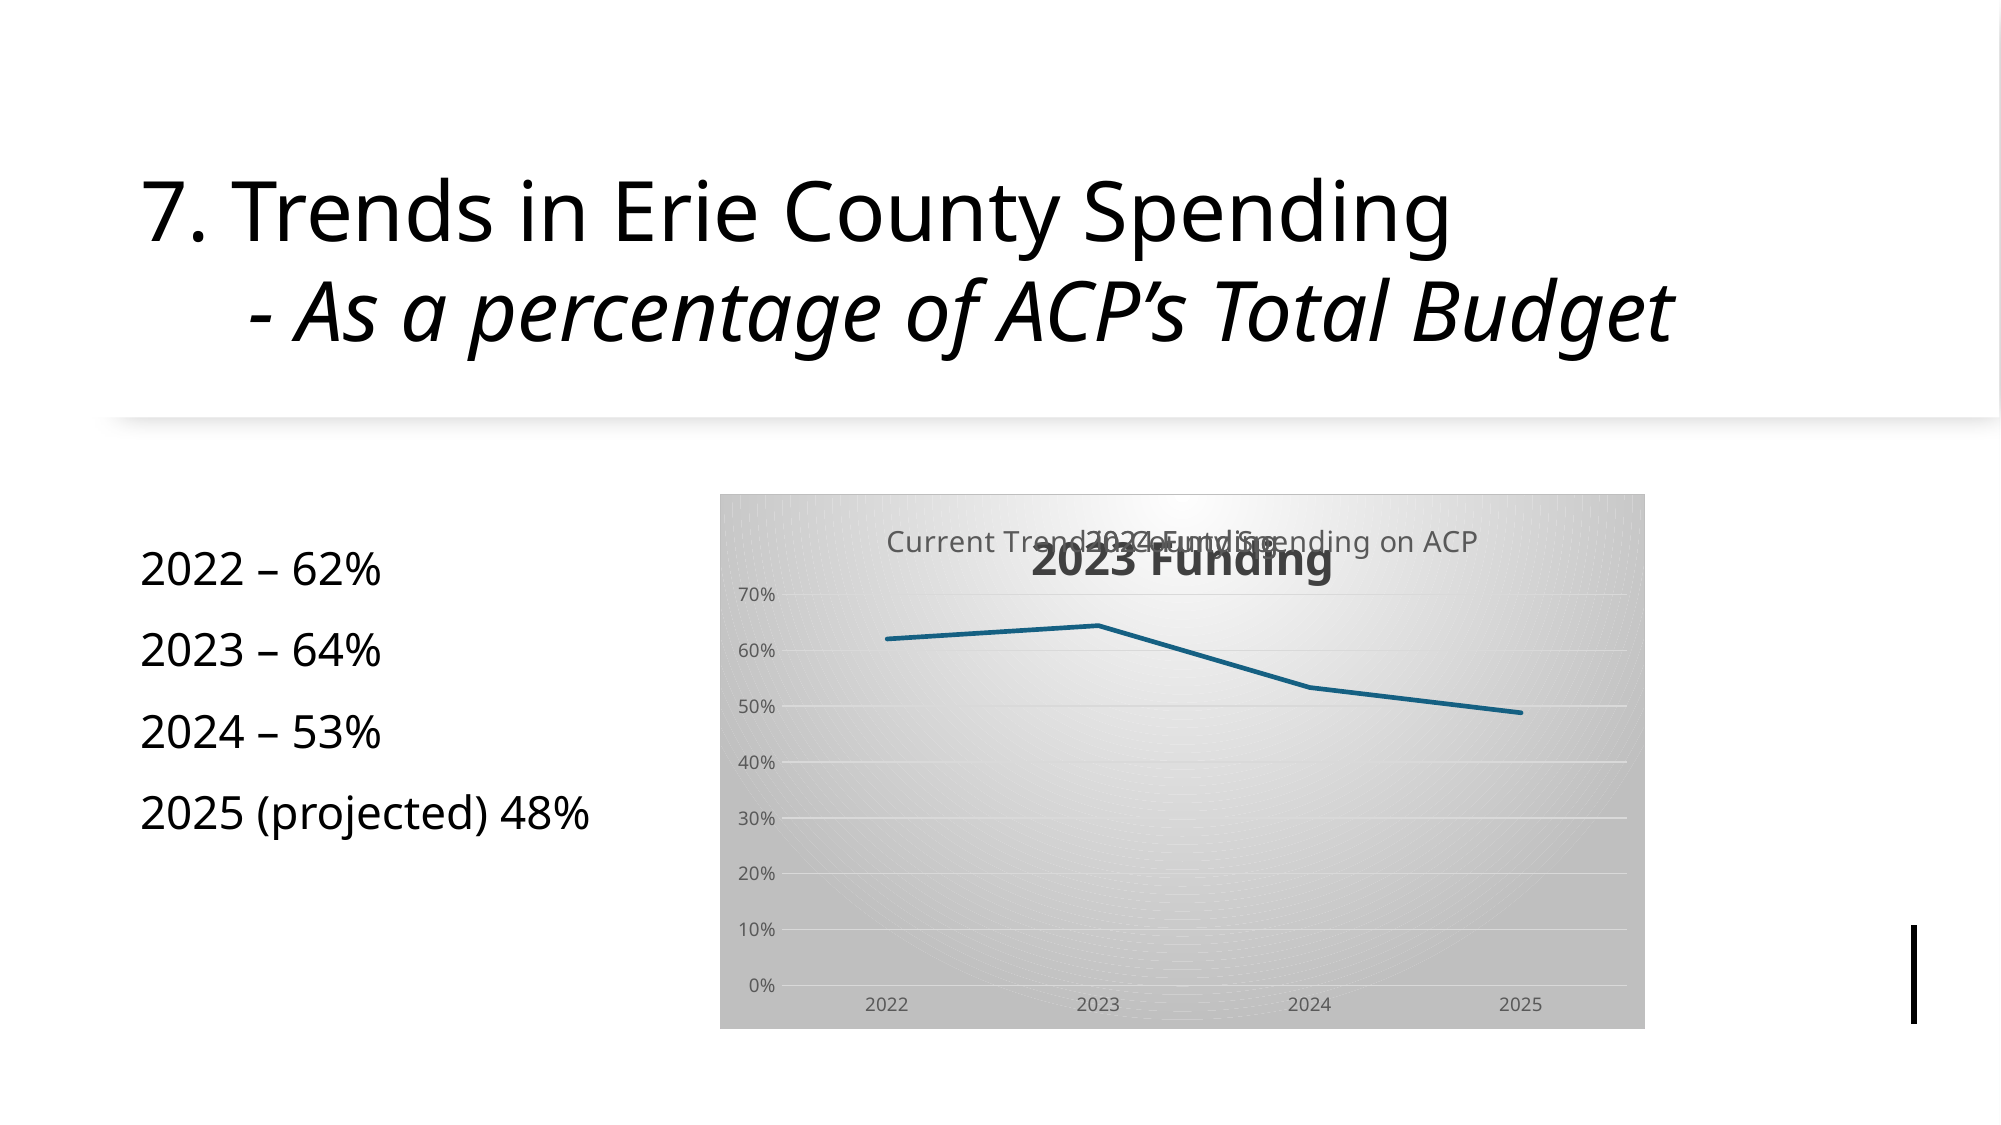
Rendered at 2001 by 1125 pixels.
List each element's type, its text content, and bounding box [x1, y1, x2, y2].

chart [719, 493, 1646, 1029]
list 2022 – 62% 2023 – 64% 2024 – 53% 2025 (projected) 48% [124, 451, 1828, 987]
title 7. Trends in Erie County Spending - As a percentage of ACP’s Total Budget [124, 140, 1828, 376]
